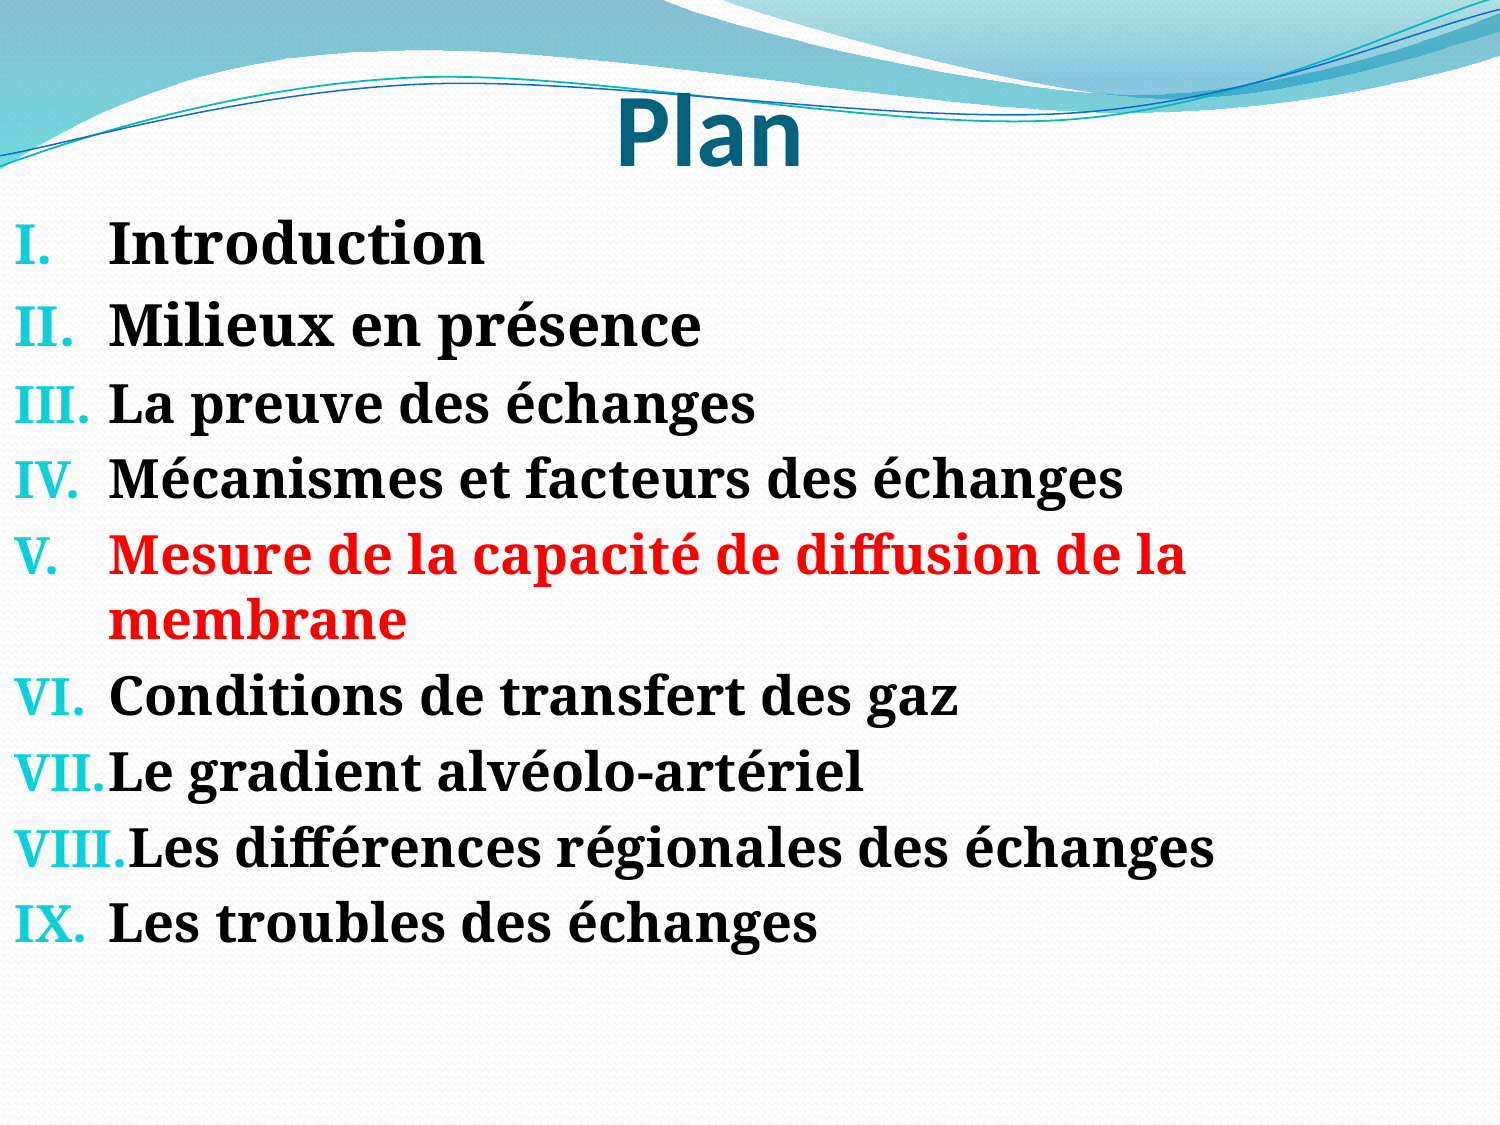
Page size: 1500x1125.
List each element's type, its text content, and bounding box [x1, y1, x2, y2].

list Introduction Milieux en présence La preuve des échanges Mécanismes et facteurs des échanges Mesure de la capacité de diffusion de la membrane Conditions de transfert des gaz Le gradient alvéolo-artériel Les différences régionales des échanges Les troubles des échanges [0, 199, 1500, 1125]
title Plan [46, 0, 1397, 188]
